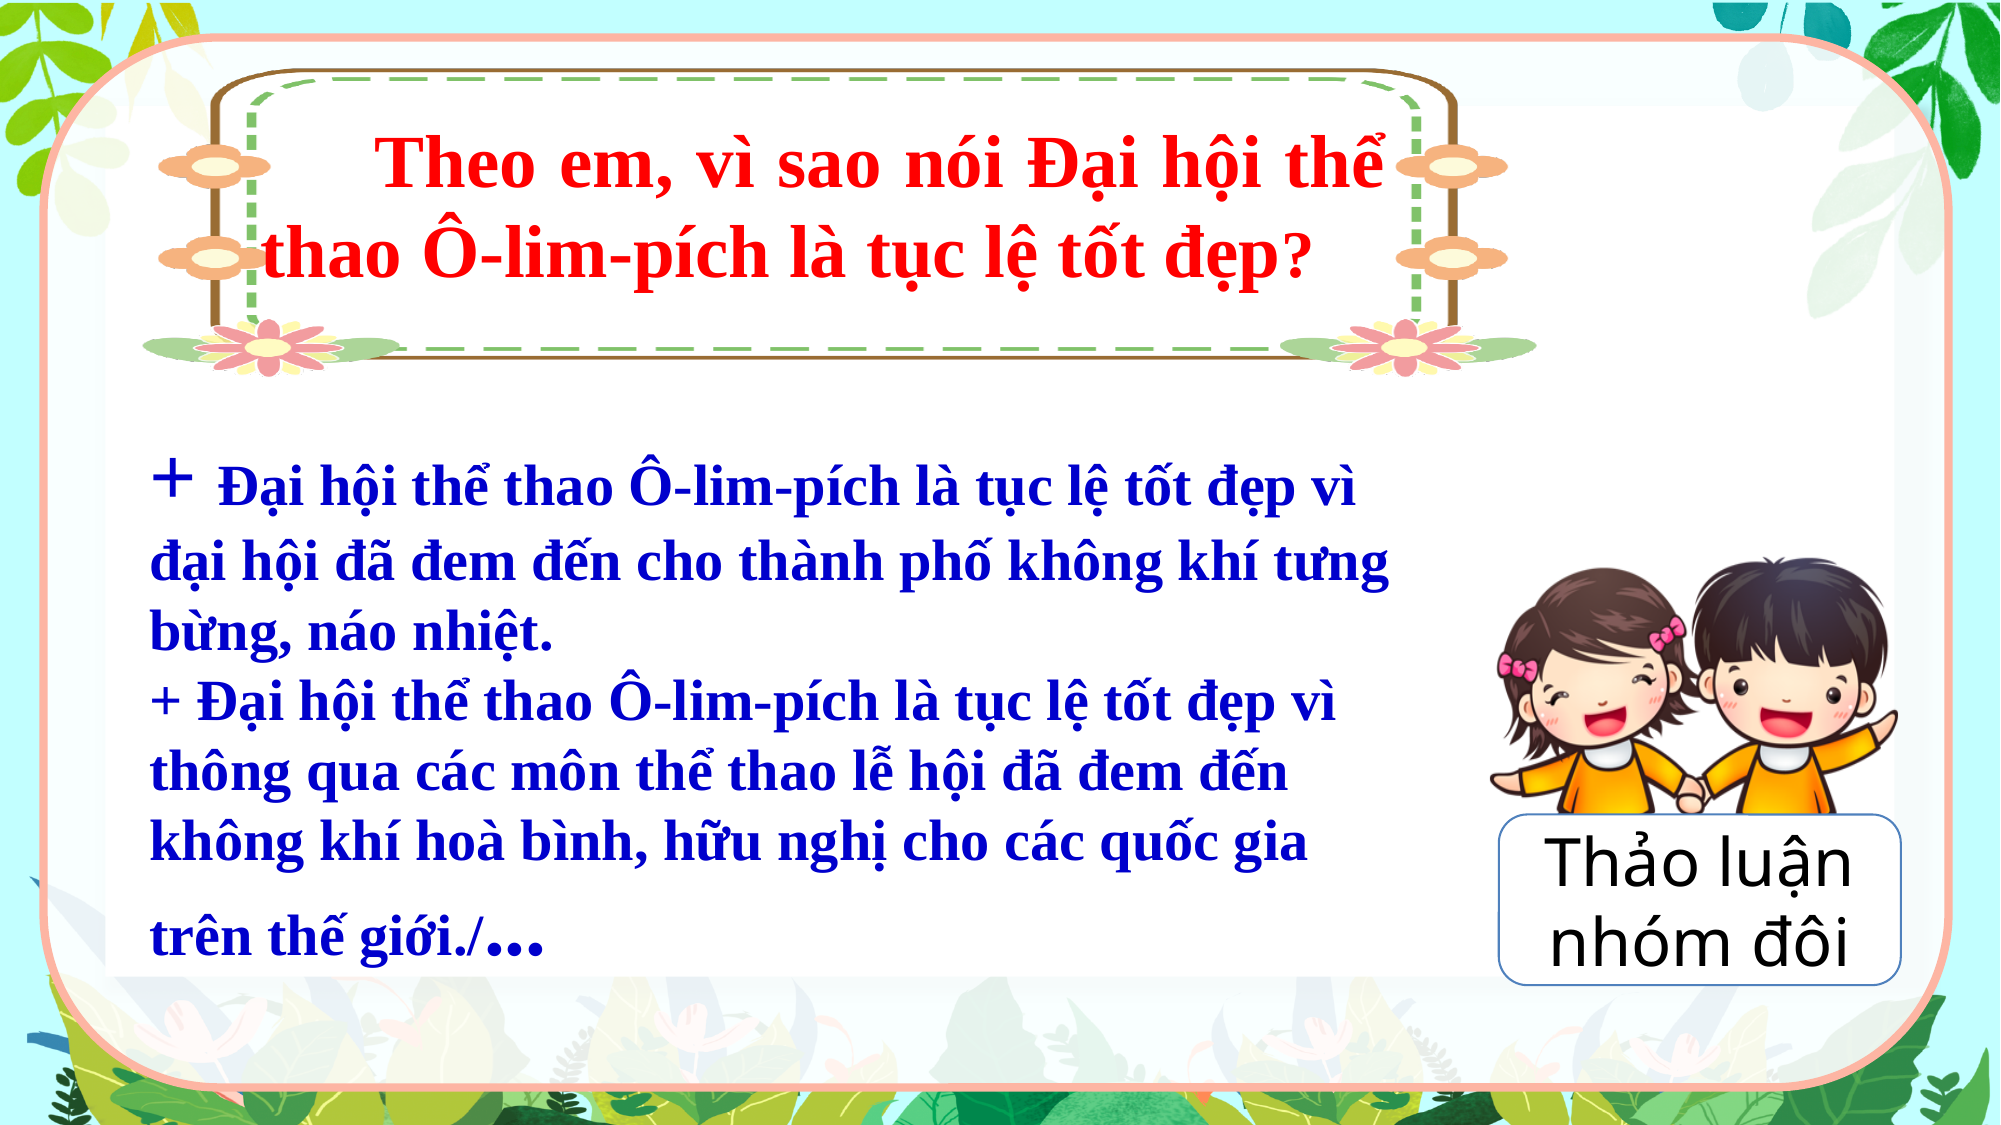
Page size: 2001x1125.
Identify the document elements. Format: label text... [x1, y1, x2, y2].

text_box [42, 124, 1934, 1089]
text_box [1598, 36, 1950, 927]
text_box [1439, 472, 1949, 986]
picture [0, 0, 2000, 1125]
text_box + Đại hội thể thao Ô-lim-pích là tục lệ tốt đẹp vì đại hội đã đem đến cho thành phố không khí tưng bừng, náo nhiệt. + Đại hội thể thao Ô-lim-pích là tục lệ tốt đẹp vì thông qua các môn thể thao lễ hội đã đem đến không khí hoà bình, hữu nghị cho các quốc gia trên thế giới./... [134, 520, 1422, 980]
